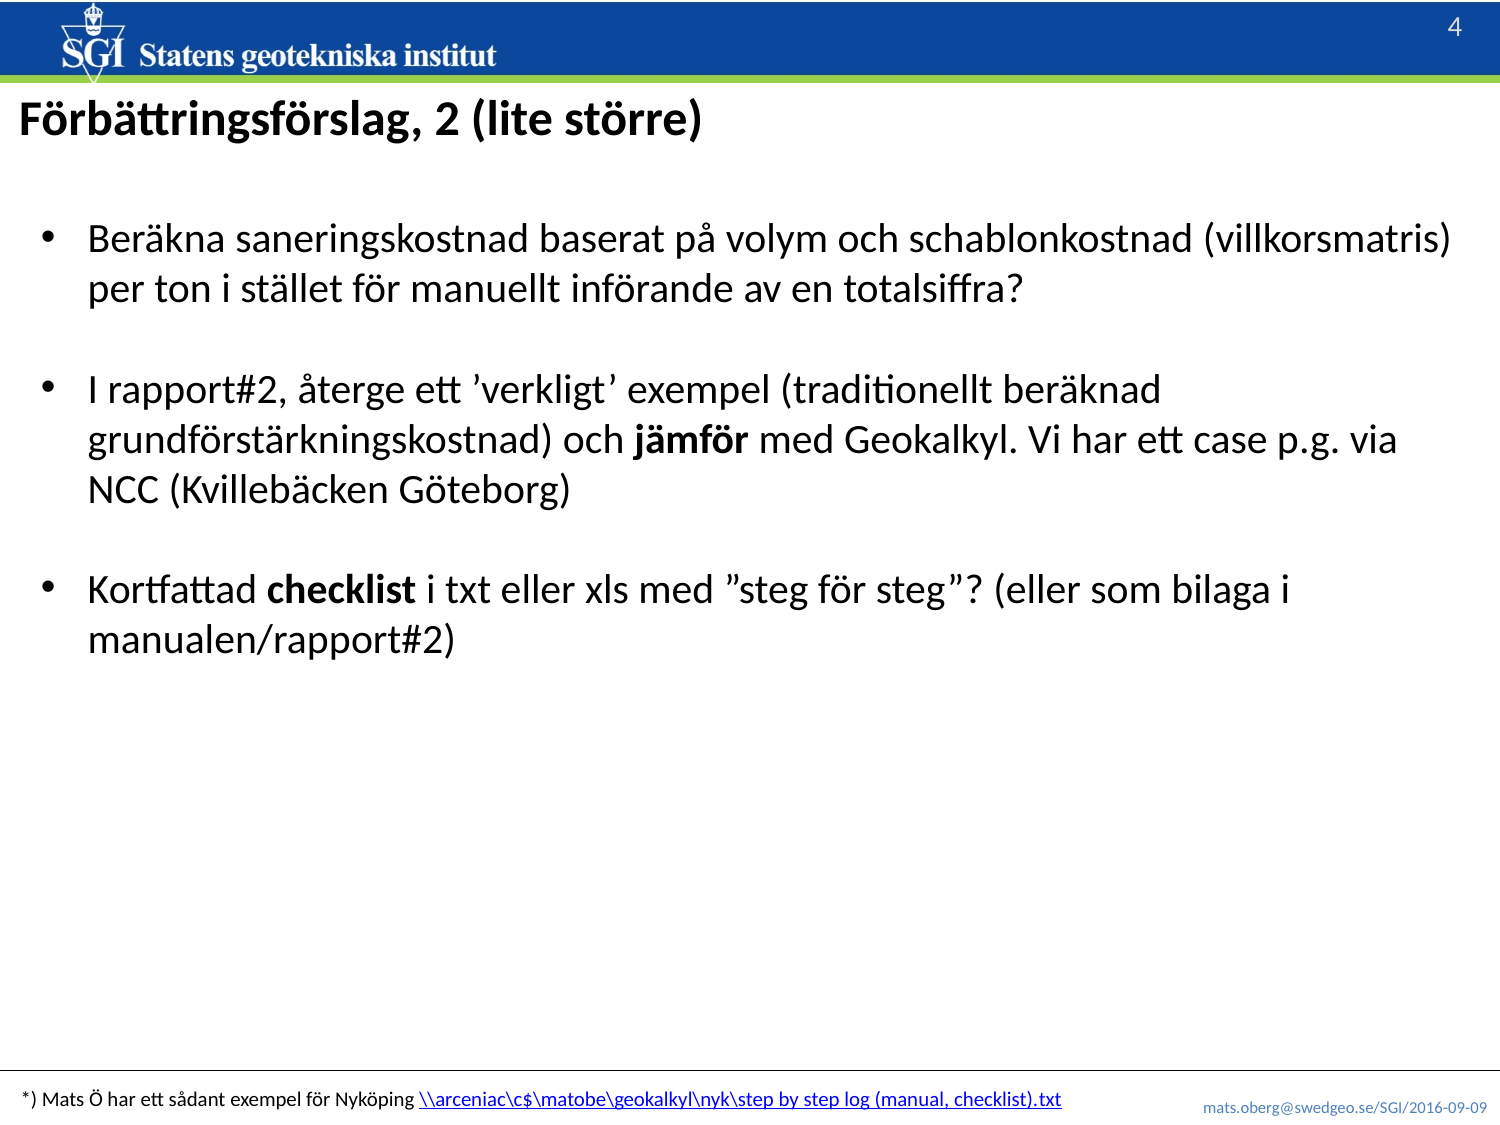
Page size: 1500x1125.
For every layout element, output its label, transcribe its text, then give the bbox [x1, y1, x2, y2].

text_box *) Mats Ö har ett sådant exempel för Nyköping \\arceniac\c$\matobe\geokalkyl\nyk\step by step log (manual, checklist).txt [5, 1078, 1498, 1118]
picture [0, 0, 1500, 83]
text_box Förbättringsförslag, 2 (lite större) [4, 78, 730, 153]
text_box Beräkna saneringskostnad baserat på volym och schablonkostnad (villkorsmatris) per ton i stället för manuellt införande av en totalsiffra? I rapport#2, återge ett ’verkligt’ exempel (traditionellt beräknad grundförstärkningskostnad) och jämför med Geokalkyl. Vi har ett case p.g. via NCC (Kvillebäcken Göteborg) Kortfattad checklist i txt eller xls med ”steg för steg”? (eller som bilaga i manualen/rapport#2) [26, 153, 1478, 719]
